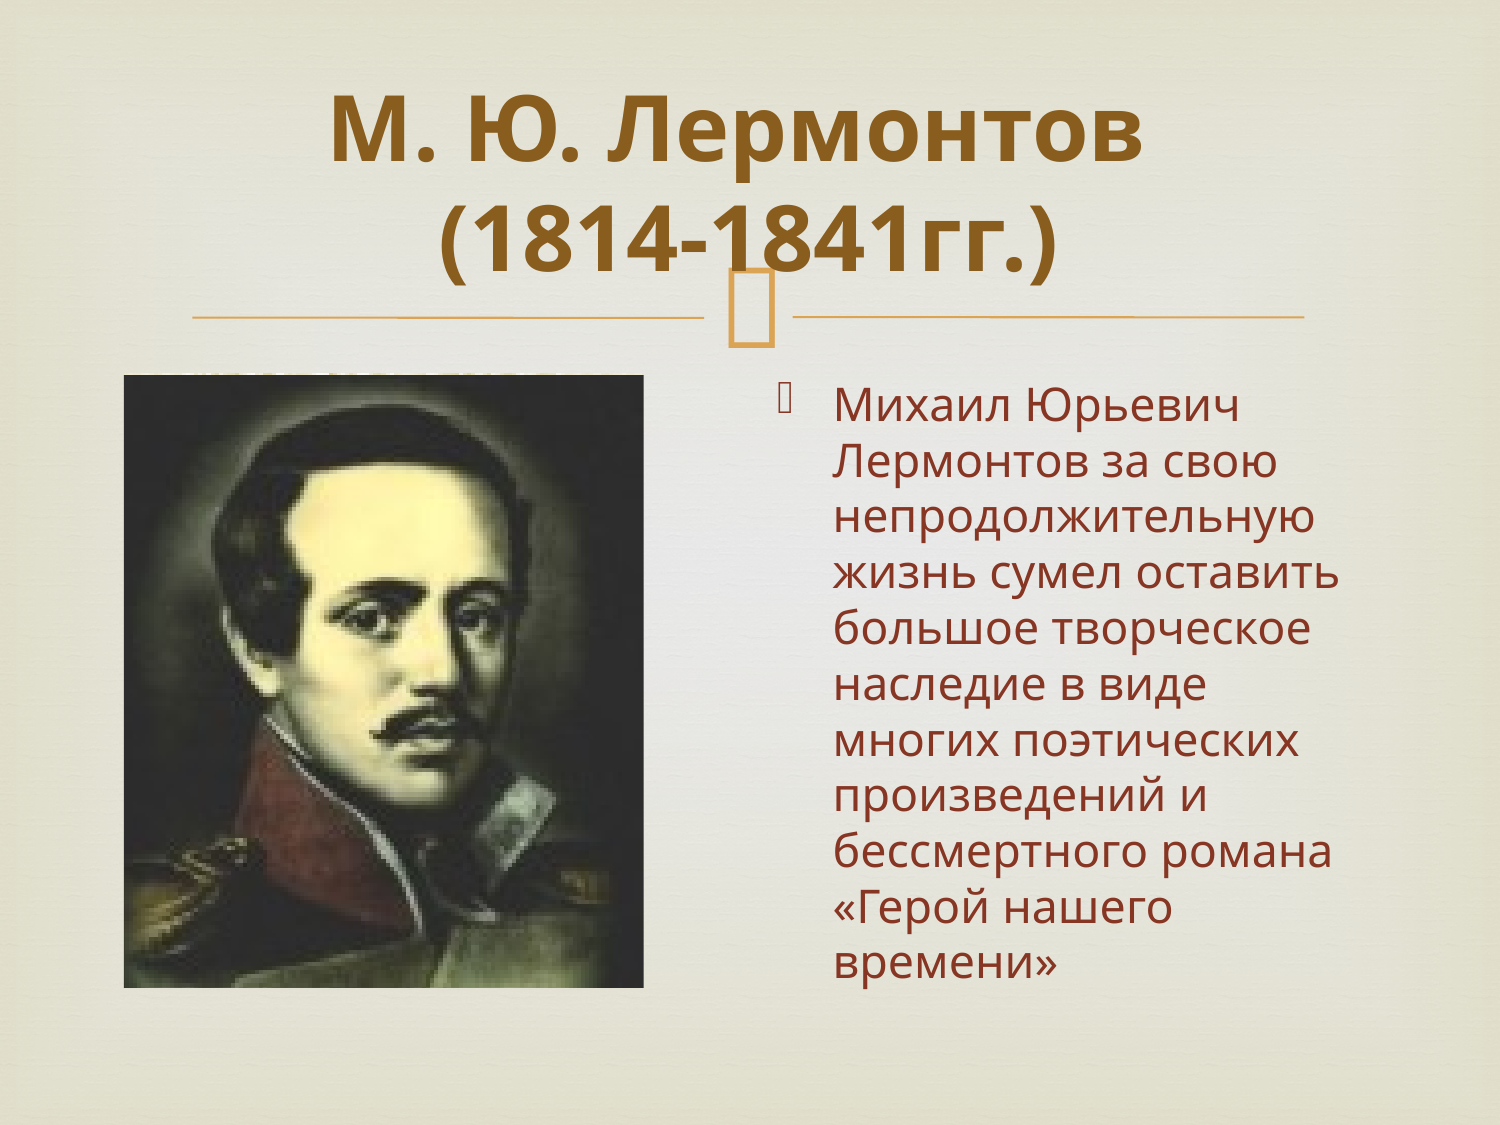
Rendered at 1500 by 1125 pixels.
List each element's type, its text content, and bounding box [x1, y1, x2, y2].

title М. Ю. Лермонтов (1814-1841гг.) [112, 93, 1386, 267]
list Михаил Юрьевич Лермонтов за свою непродолжительную жизнь сумел оставить большое творческое наследие в виде многих поэтических произведений и бессмертного романа «Герой нашего времени» [761, 367, 1386, 1004]
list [123, 372, 645, 989]
